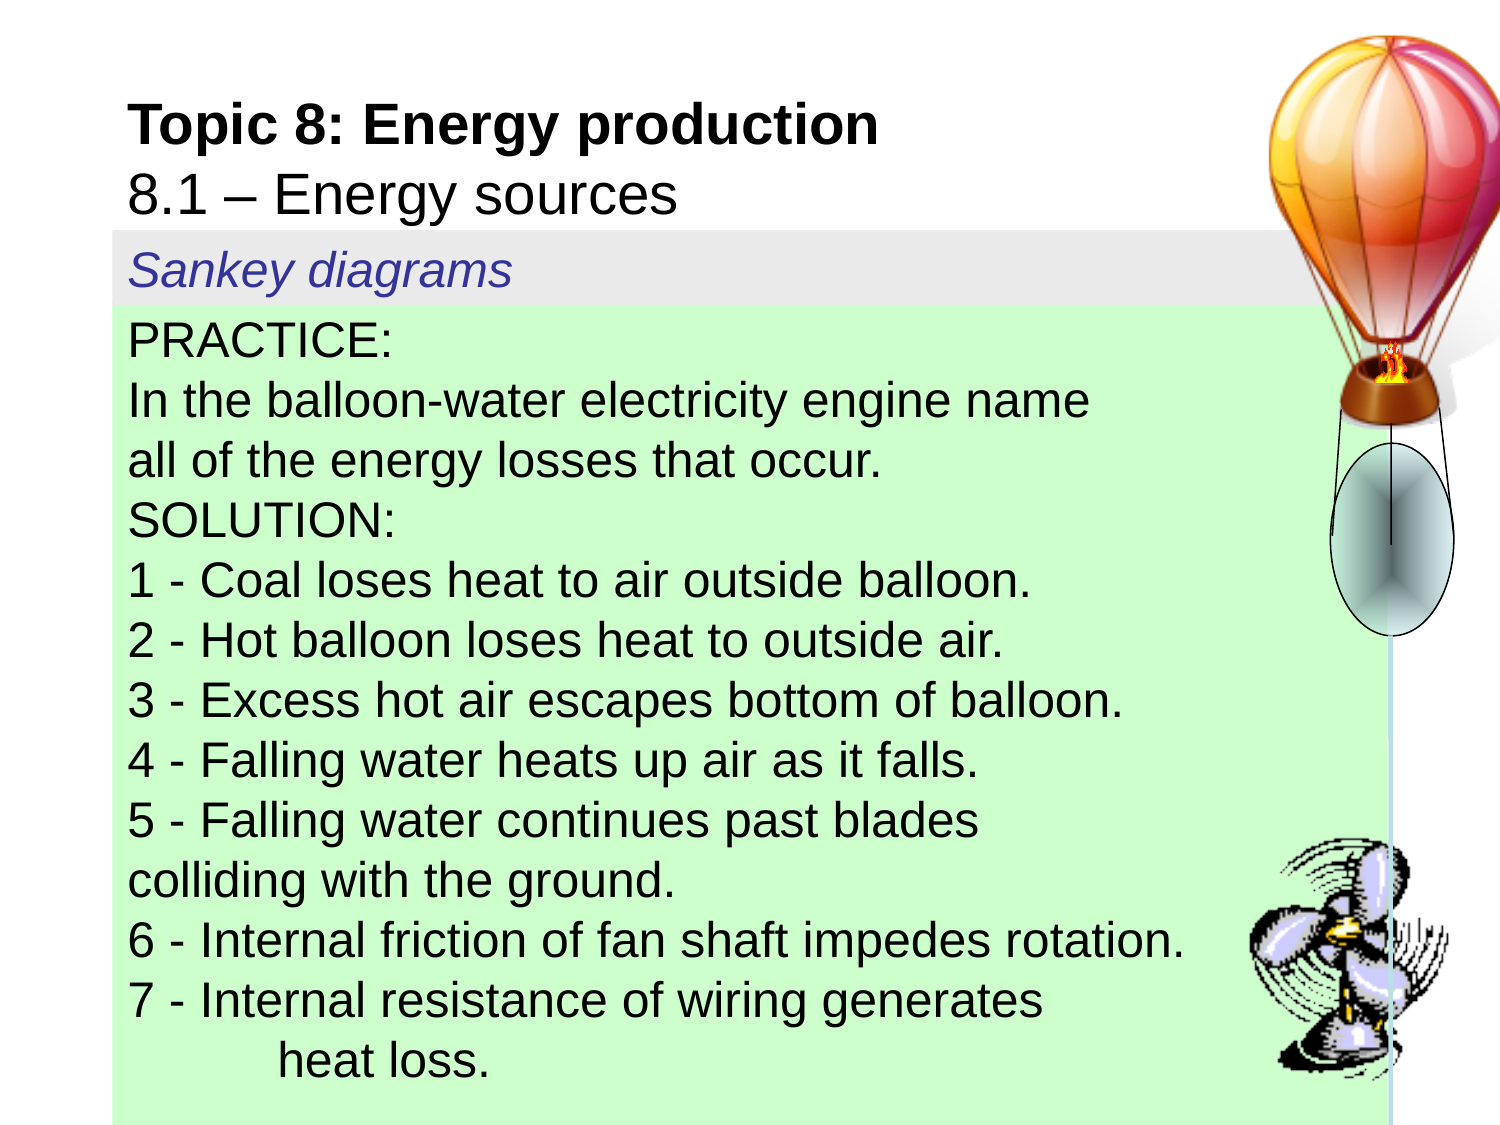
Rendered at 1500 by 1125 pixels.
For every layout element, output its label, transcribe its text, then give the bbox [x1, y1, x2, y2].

text_box Sankey diagrams [112, 229, 1188, 306]
title Topic 8: Energy production 8.1 – Energy sources [112, 87, 1188, 225]
picture [1244, 831, 1453, 1087]
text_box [1193, 29, 1500, 637]
